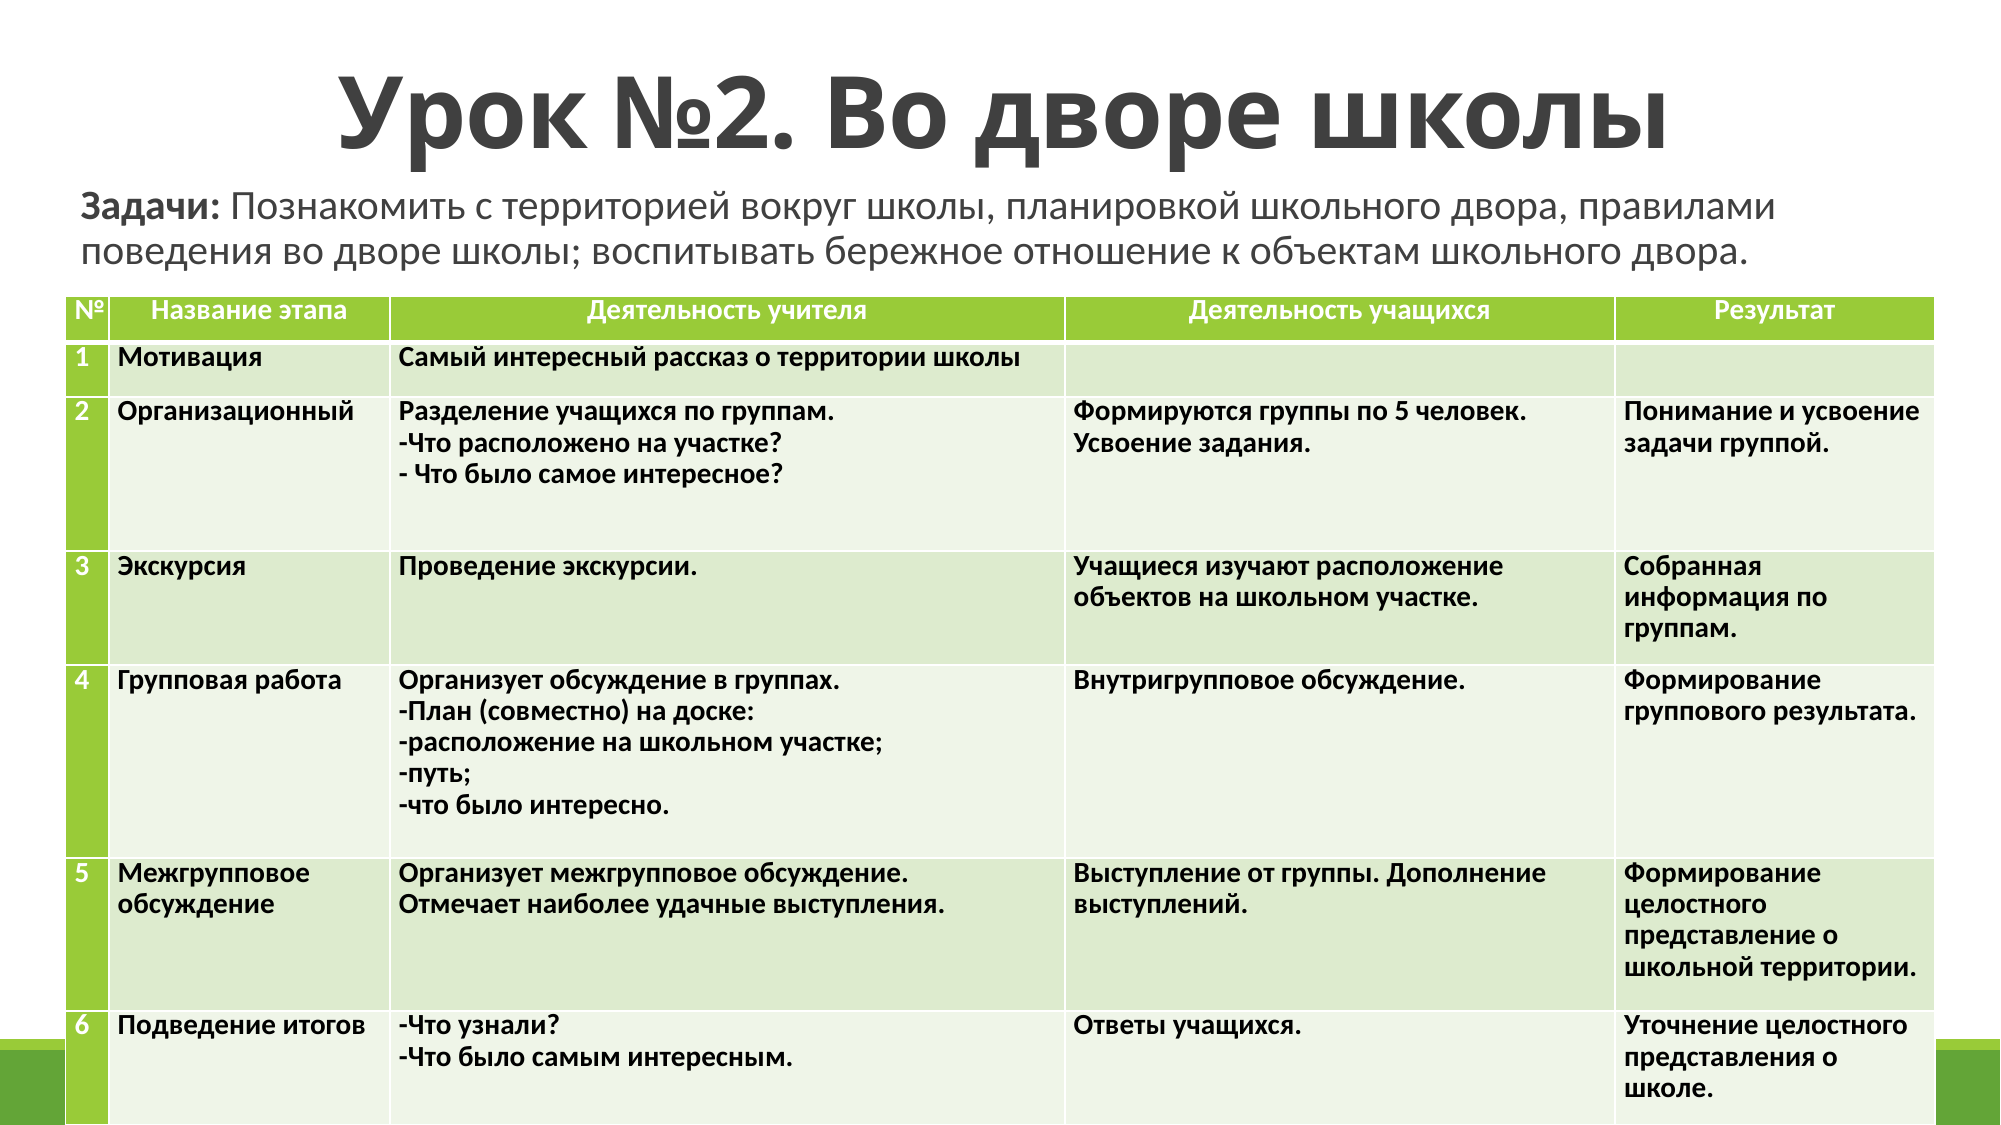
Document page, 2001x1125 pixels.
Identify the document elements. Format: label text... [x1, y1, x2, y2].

table_header Деятельность учащихся [1066, 297, 1614, 340]
table_cell -Что узнали? -Что было самым интересным. [391, 1012, 1064, 1124]
table_header Деятельность учителя [391, 297, 1064, 340]
table_cell Организует межгрупповое обсуждение. Отмечает наиболее удачные выступления. [391, 859, 1064, 1010]
table_cell Собранная информация по группам. [1616, 552, 1934, 664]
table_cell Групповая работа [110, 666, 389, 857]
table_cell Формирование группового результата. [1616, 666, 1934, 857]
table_cell Внутригрупповое обсуждение. [1066, 666, 1614, 857]
table_header Результат [1616, 297, 1934, 340]
table_cell 5 [66, 859, 108, 1010]
table_cell Экскурсия [110, 552, 389, 664]
table_cell Учащиеся изучают расположение объектов на школьном участке. [1066, 552, 1614, 664]
list Задачи: Познакомить с территорией вокруг школы, планировкой школьного двора, правилами поведения во дворе школы; воспитывать бережное отношение к объектам школьного двора. [65, 176, 1935, 295]
table_cell Мотивация [110, 345, 389, 396]
table_cell 6 [66, 1012, 108, 1124]
table_cell 2 [66, 398, 108, 550]
table_cell Понимание и усвоение задачи группой. [1616, 398, 1934, 550]
table_header Название этапа [110, 297, 389, 340]
table_cell Проведение экскурсии. [391, 552, 1064, 664]
title Урок №2. Во дворе школы [180, 47, 1830, 176]
table_cell Ответы учащихся. [1066, 1012, 1614, 1124]
table_cell Организует обсуждение в группах. -План (совместно) на доске: -расположение на школьном участке; -путь; -что было интересно. [391, 666, 1064, 857]
table_header № [66, 297, 108, 340]
table_cell Выступление от группы. Дополнение выступлений. [1066, 859, 1614, 1010]
table_cell [1616, 345, 1934, 396]
table_cell Уточнение целостного представления о школе. [1616, 1012, 1934, 1124]
table_cell Формируются группы по 5 человек. Усвоение задания. [1066, 398, 1614, 550]
table_cell Самый интересный рассказ о территории школы [391, 345, 1064, 396]
table_cell Организационный [110, 398, 389, 550]
table_cell Разделение учащихся по группам. -Что расположено на участке? - Что было самое интересное? [391, 398, 1064, 550]
table_cell Подведение итогов [110, 1012, 389, 1124]
table_cell 4 [66, 666, 108, 857]
table_cell 3 [66, 552, 108, 664]
table_cell [1066, 345, 1614, 396]
table_cell 1 [66, 345, 108, 396]
table_cell Формирование целостного представление о школьной территории. [1616, 859, 1934, 1010]
table_cell Межгрупповое обсуждение [110, 859, 389, 1010]
